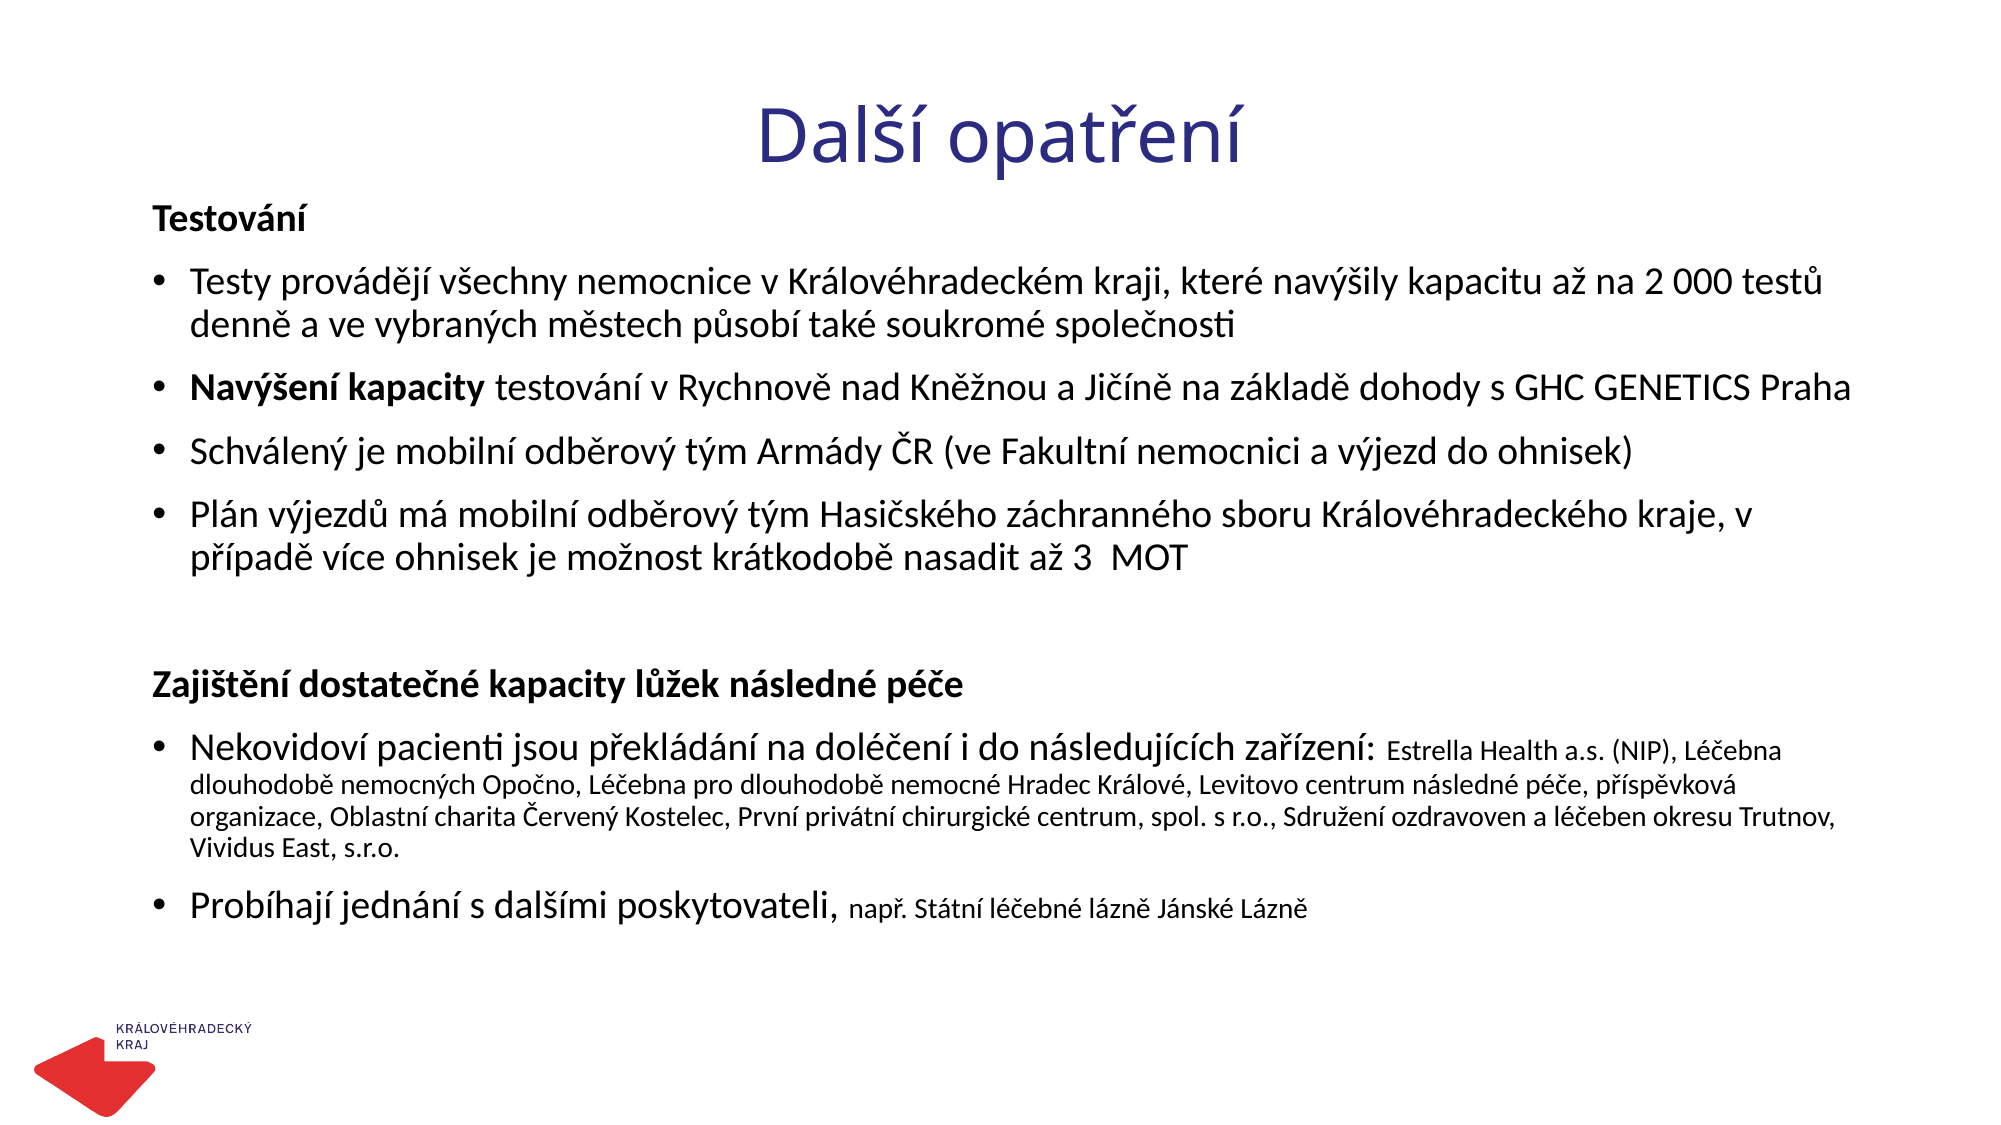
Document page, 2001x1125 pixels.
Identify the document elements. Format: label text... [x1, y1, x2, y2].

title Další opatření [137, 59, 1863, 189]
picture [30, 1013, 252, 1125]
list Testování Testy provádějí všechny nemocnice v Královéhradeckém kraji, které navýšily kapacitu až na 2 000 testů denně a ve vybraných městech působí také soukromé společnosti Navýšení kapacity testování v Rychnově nad Kněžnou a Jičíně na základě dohody s GHC GENETICS Praha Schválený je mobilní odběrový tým Armády ČR (ve Fakultní nemocnici a výjezd do ohnisek) Plán výjezdů má mobilní odběrový tým Hasičského záchranného sboru Královéhradeckého kraje, v případě více ohnisek je možnost krátkodobě nasadit až 3 MOT Zajištění dostatečné kapacity lůžek následné péče Nekovidoví pacienti jsou překládání na doléčení i do následujících zařízení: Estrella Health a.s. (NIP), Léčebna dlouhodobě nemocných Opočno, Léčebna pro dlouhodobě nemocné Hradec Králové, Levitovo centrum následné péče, příspěvková organizace, Oblastní charita Červený Kostelec, První privátní chirurgické centrum, spol. s r.o., Sdružení ozdravoven a léčeben okresu Trutnov, Vividus East, s.r.o. Probíhají jednání s dalšími poskytovateli, např. Státní léčebné lázně Jánské Lázně [137, 189, 1880, 941]
